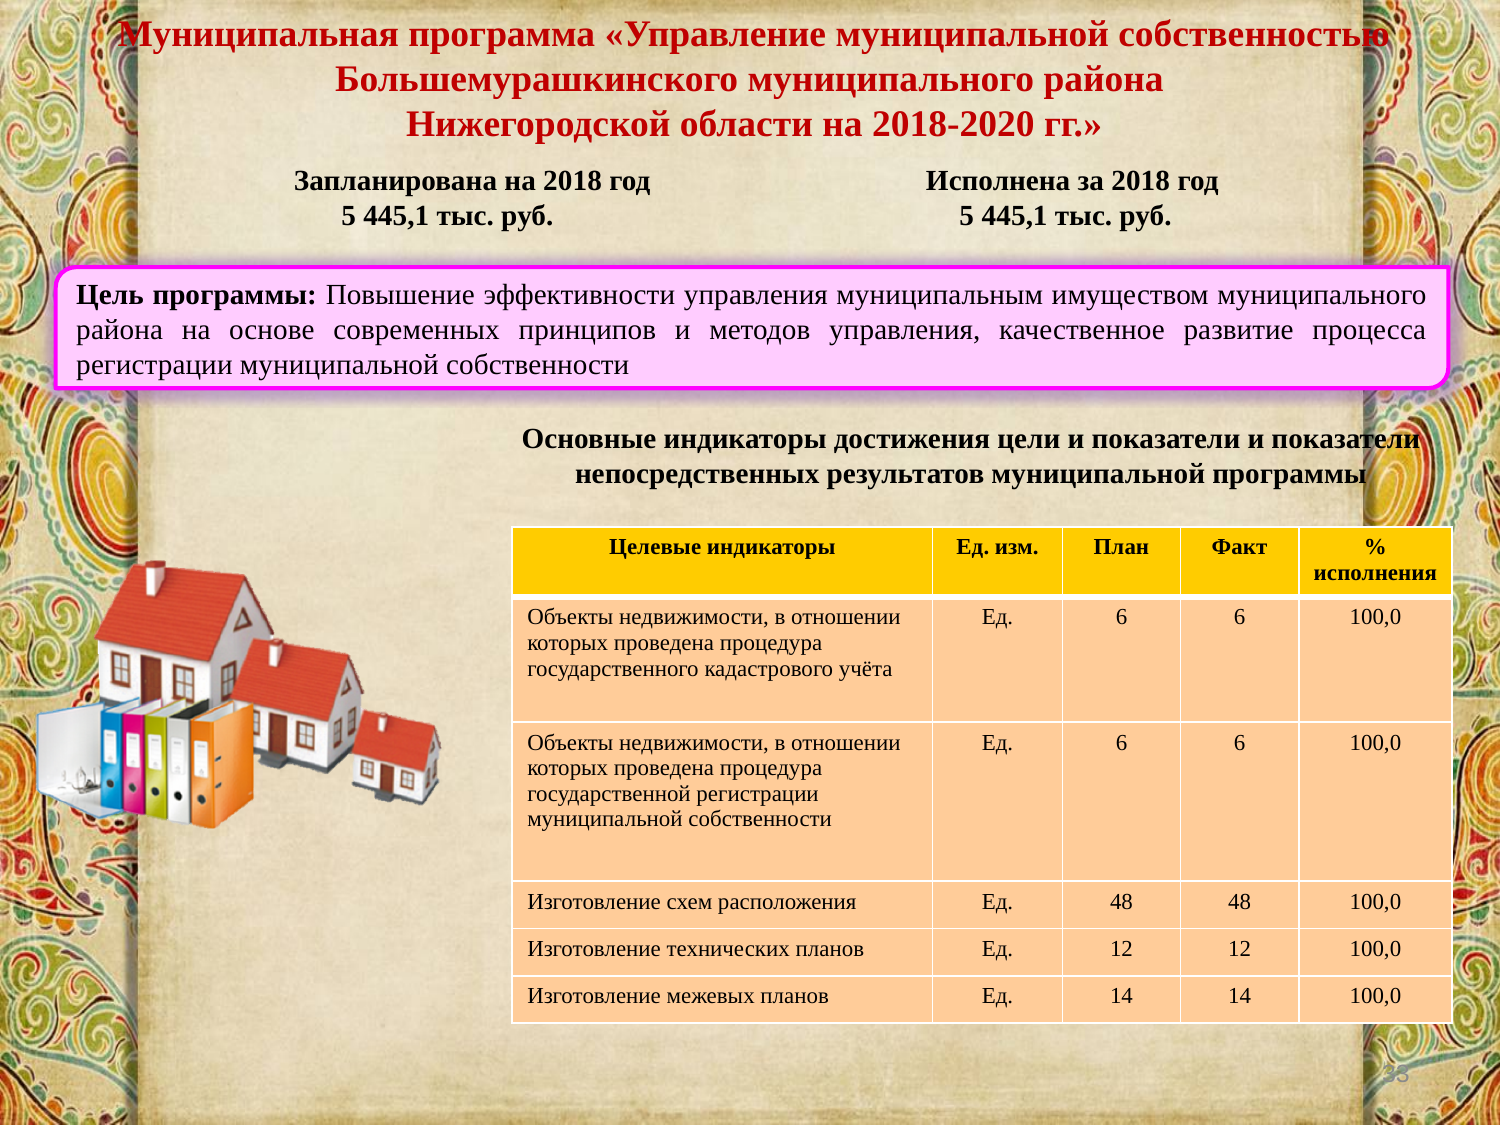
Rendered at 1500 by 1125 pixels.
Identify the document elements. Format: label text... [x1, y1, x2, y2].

table_cell 6 [1181, 723, 1298, 880]
table_cell 14 [1063, 977, 1180, 1022]
text_box Муниципальная программа «Управление муниципальной собственностью Большемурашкинского муниципального района Нижегородской области на 2018-2020 гг.» [49, 1, 1459, 151]
table_cell Повышение безопасности дорожного движения в Большемурашкинском муниципальном районе на 2016-2018 годы [53, 265, 1455, 395]
text_box Цель программы: Повышение эффективности управления муниципальным имуществом муниципального района на основе современных принципов и методов управления, качественное развитие процесса регистрации муниципальной собственности [53, 265, 1451, 391]
table_cell Объекты недвижимости, в отношении которых проведена процедура государственного кадастрового учёта [513, 600, 932, 721]
table_cell Ед. [933, 882, 1062, 928]
table_cell 48 [1181, 882, 1298, 928]
table_cell Объекты недвижимости, в отношении которых проведена процедура государственной регистрации муниципальной собственности [513, 723, 932, 880]
picture [0, 0, 1500, 1125]
table_cell Ед. [933, 723, 1062, 880]
table_cell 6 [1181, 600, 1298, 721]
table_cell 48 [1063, 882, 1180, 928]
table_header Целевые индикаторы [513, 528, 932, 594]
table_cell Изготовление межевых планов [513, 977, 932, 1022]
table_cell Ед. [933, 977, 1062, 1022]
table_cell Изготовление технических планов [513, 929, 932, 975]
table_cell 100,0 [1300, 600, 1451, 721]
table_cell Ед. [933, 929, 1062, 975]
table_cell 100,0 [1300, 929, 1451, 975]
table_header Ед. изм. [933, 528, 1062, 594]
table_cell 14 [1181, 977, 1298, 1022]
table_cell 100,0 [1300, 882, 1451, 928]
table_cell 106,9 [48, 260, 1460, 400]
table_header Факт [1181, 528, 1298, 594]
table_header План [1063, 528, 1180, 594]
table_header % исполнения [1300, 528, 1451, 594]
table_cell Изготовление схем расположения [513, 882, 932, 928]
table_cell 12 [1181, 929, 1298, 975]
table_cell 100,0 [1300, 977, 1451, 1022]
table_cell Ед. [933, 600, 1062, 721]
table_cell 6 [1063, 600, 1180, 721]
table_cell 12 [1063, 929, 1180, 975]
text_box Основные индикаторы достижения цели и показатели и показатели непосредственных результатов муниципальной программы [483, 412, 1459, 498]
slide_number 33 [1074, 1042, 1425, 1103]
table_cell 100,0 [1300, 723, 1451, 880]
text_box Запланирована на 2018 год Исполнена за 2018 год 5 445,1 тыс. руб. 5 445,1 тыс. руб. [54, 154, 1459, 239]
table_cell 6 [1063, 723, 1180, 880]
